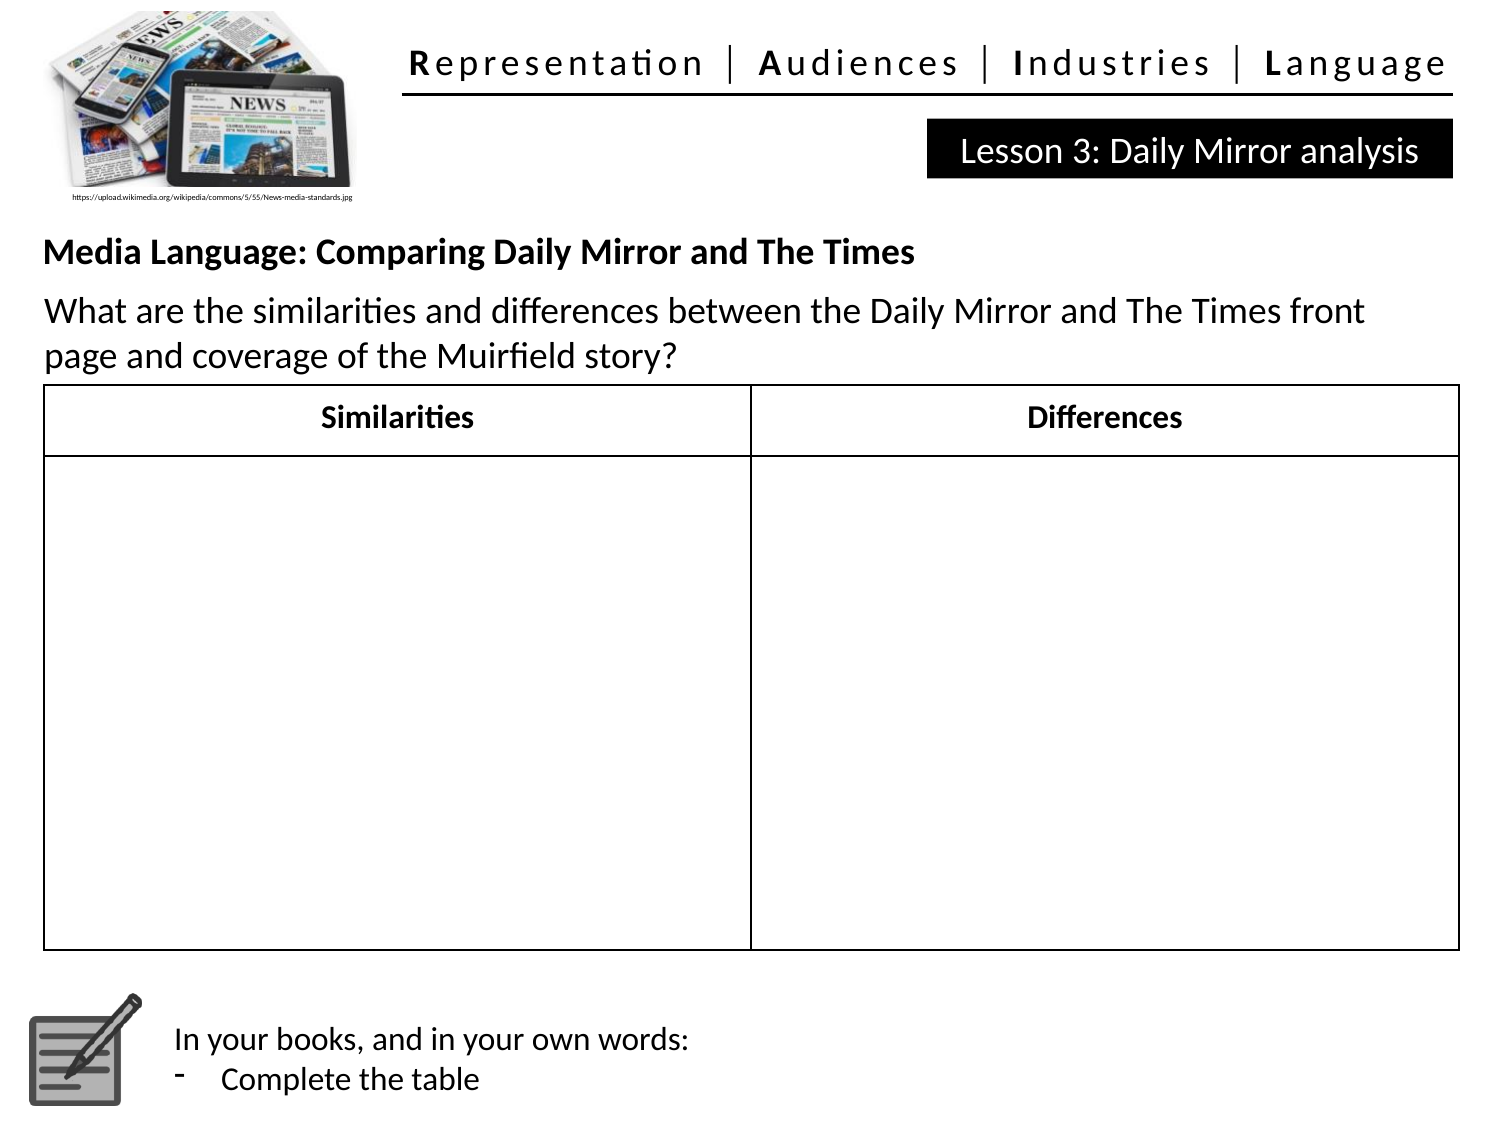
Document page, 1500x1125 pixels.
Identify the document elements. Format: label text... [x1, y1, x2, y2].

text_box https://upload.wikimedia.org/wikipedia/commons/5/55/News-media-standards.jpg [29, 184, 396, 210]
picture [43, 11, 358, 187]
text_box Lesson 3: Daily Mirror analysis [927, 118, 1453, 179]
table_header Differences [752, 386, 1458, 455]
text_box Representation │ Audiences │ Industries │ Language [383, 30, 1471, 91]
text_box In your books, and in your own words: Complete the table [159, 1009, 1500, 1105]
text_box Media Language: Comparing Daily Mirror and The Times [27, 219, 1453, 280]
table_cell [45, 457, 750, 949]
table_header Similarities [45, 386, 750, 455]
text_box What are the similarities and differences between the Daily Mirror and The Times front page and coverage of the Muirfield story? [29, 278, 1459, 384]
picture [29, 993, 143, 1107]
table_cell [752, 457, 1458, 949]
